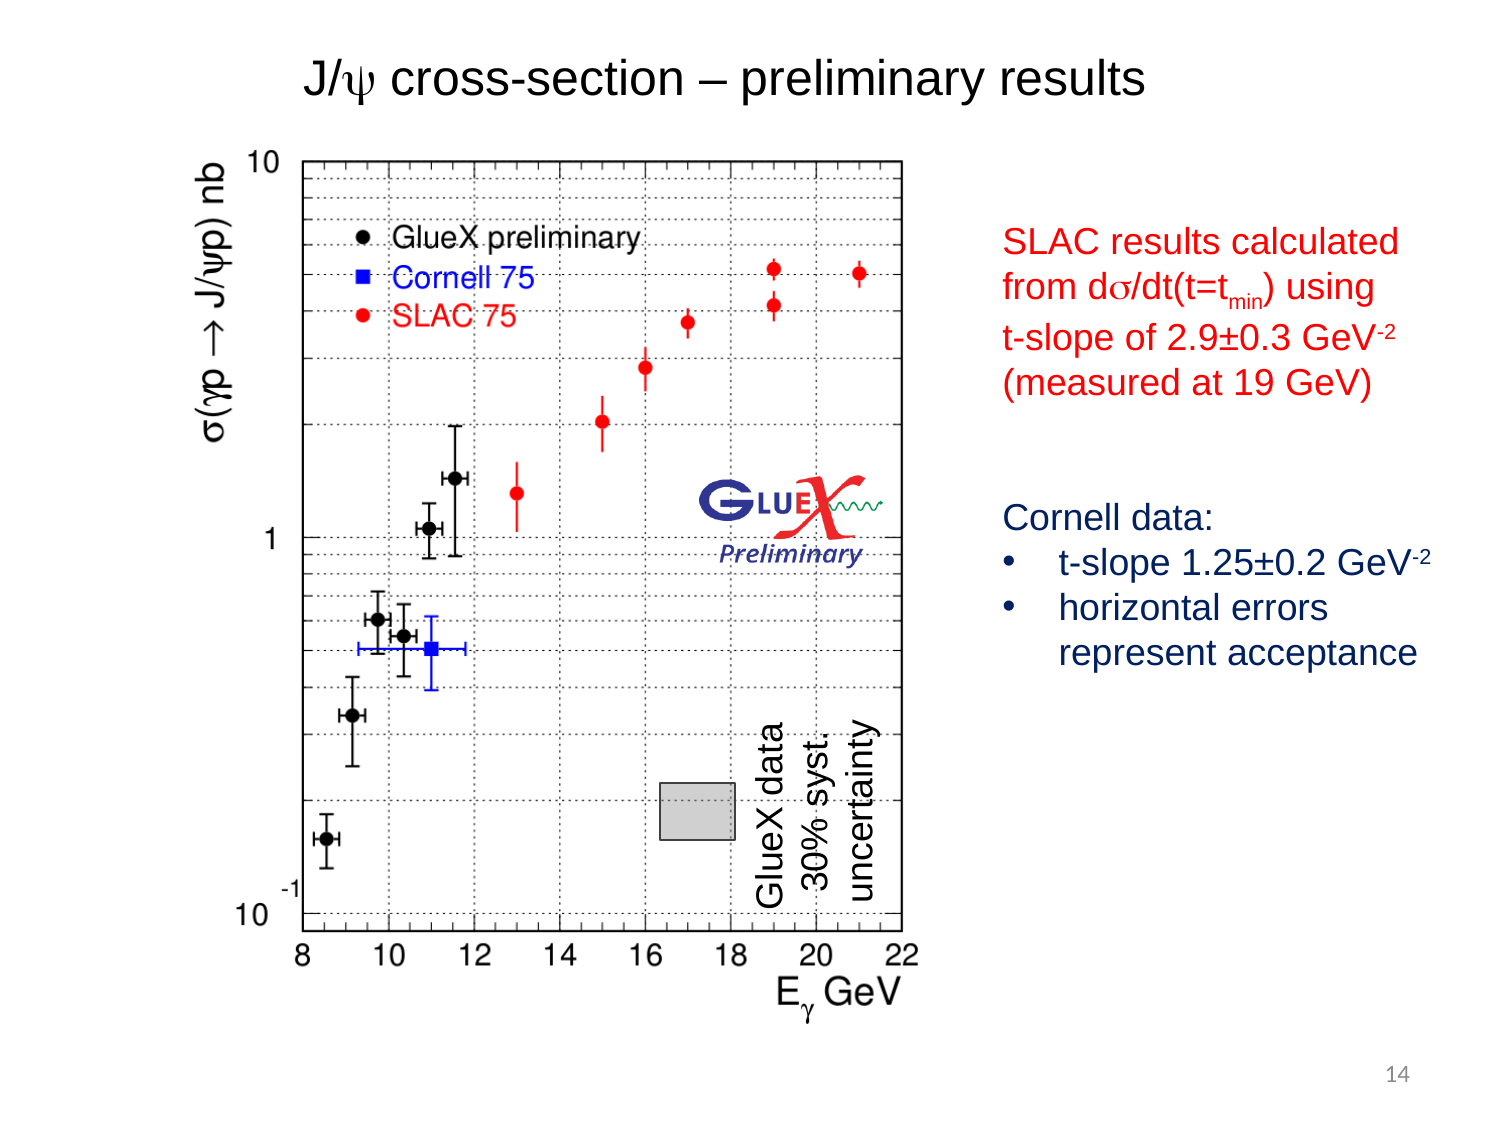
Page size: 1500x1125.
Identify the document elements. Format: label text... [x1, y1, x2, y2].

text_box J/y cross-section – preliminary results [37, 37, 1438, 113]
picture [187, 138, 926, 1036]
slide_number 14 [1074, 1042, 1425, 1103]
text_box SLAC results calculated from ds/dt(t=tmin) using t-slope of 2.9±0.3 GeV-2 (measured at 19 GeV) Cornell data: t-slope 1.25±0.2 GeV-2 horizontal errors represent acceptance [987, 209, 1463, 726]
